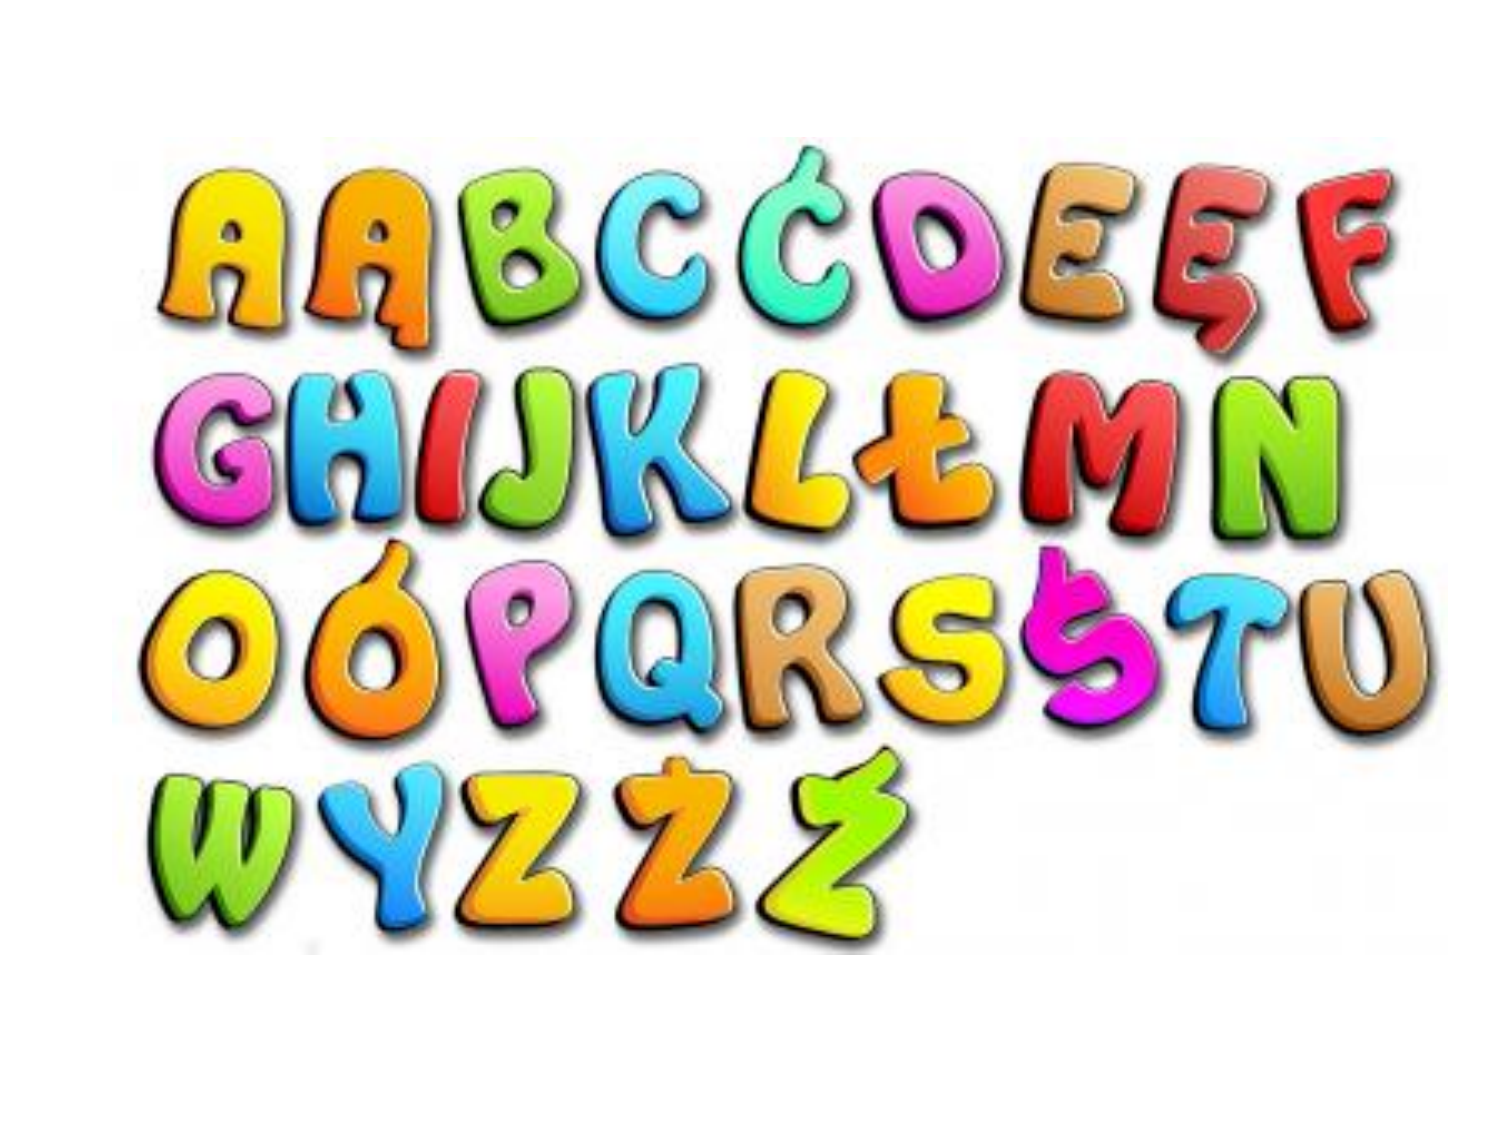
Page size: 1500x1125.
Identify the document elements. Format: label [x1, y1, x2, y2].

list [111, 136, 1448, 956]
